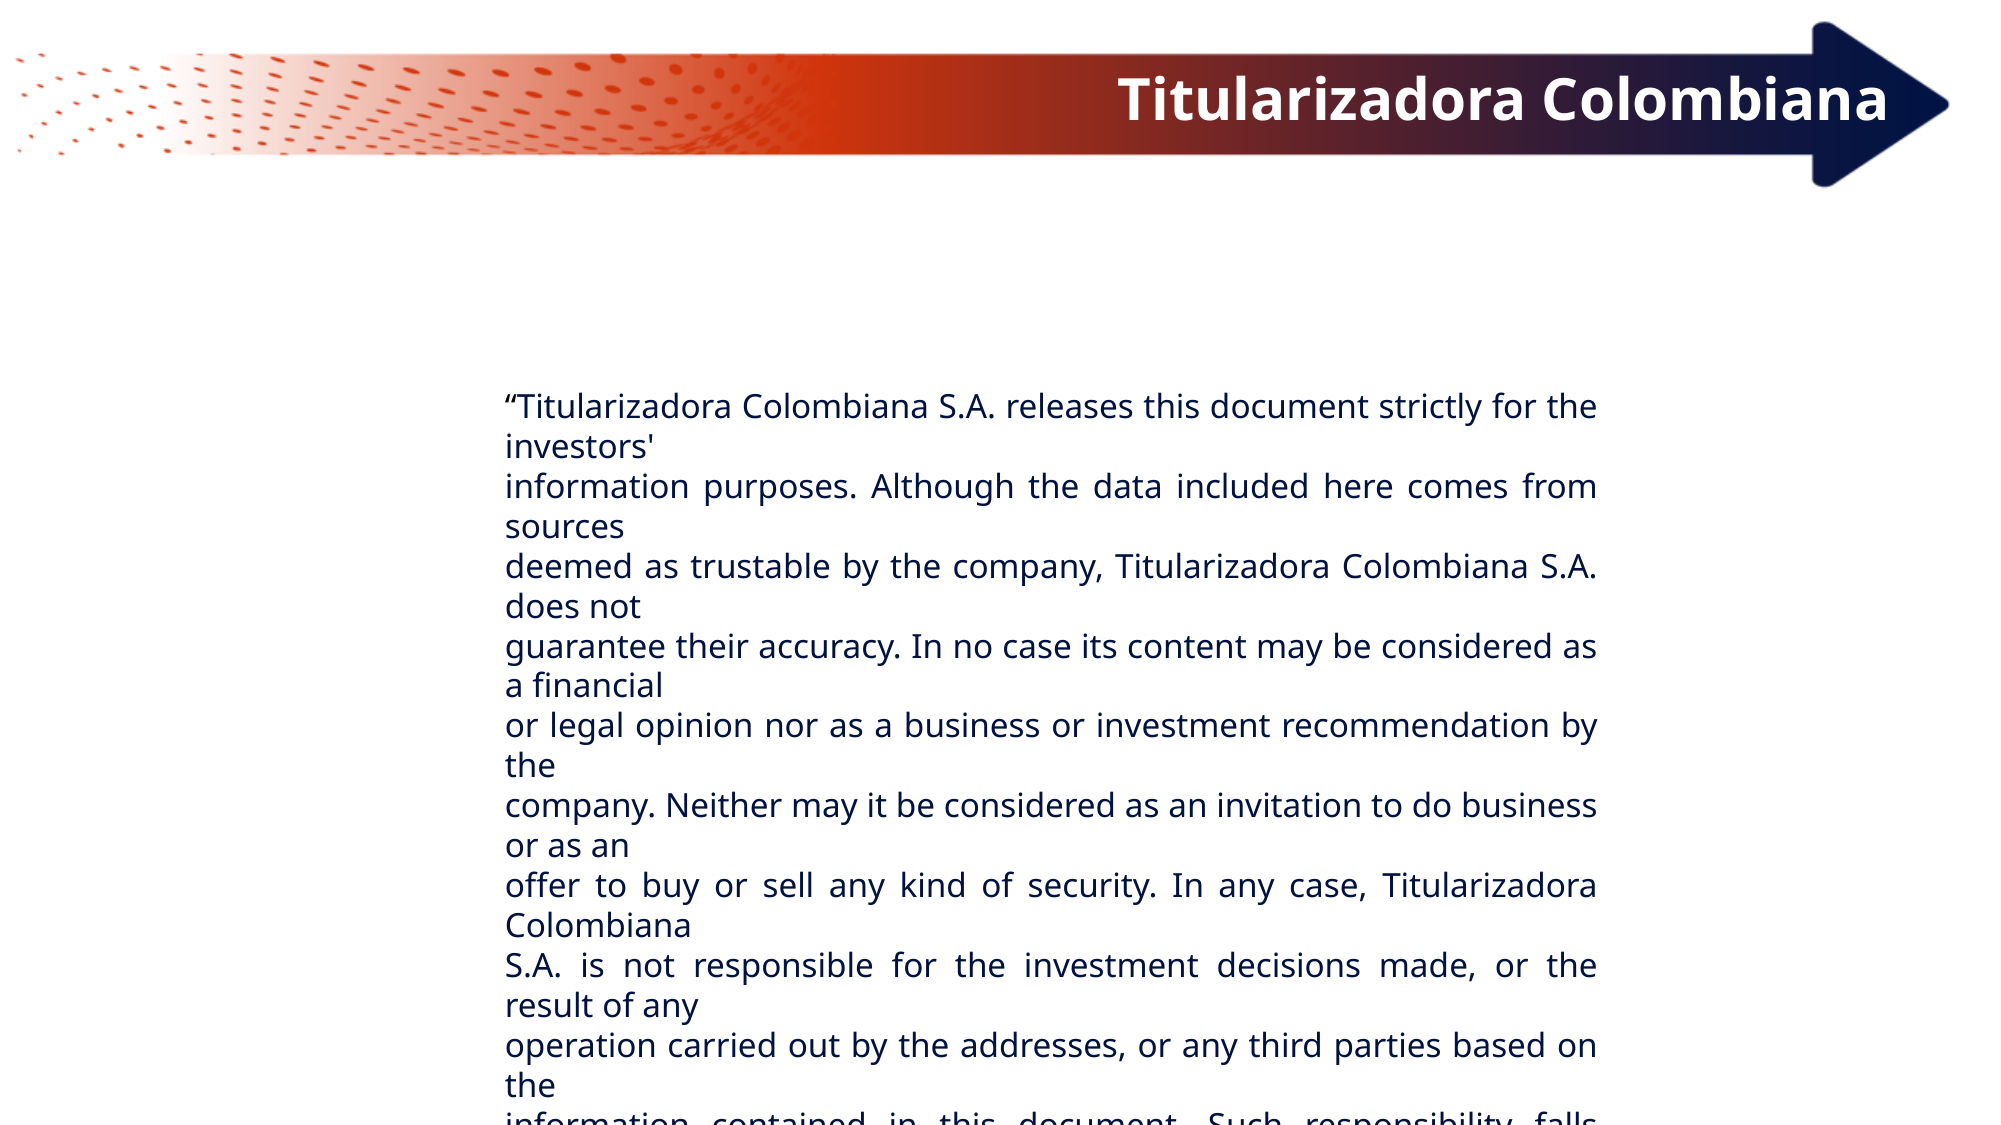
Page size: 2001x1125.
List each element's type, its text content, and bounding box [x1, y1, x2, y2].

picture [0, 0, 2000, 196]
text_box “Titularizadora Colombiana S.A. releases this document strictly for the investors' information purposes. Although the data included here comes from sources deemed as trustable by the company, Titularizadora Colombiana S.A. does not guarantee their accuracy. In no case its content may be considered as a financial or legal opinion nor as a business or investment recommendation by the company. Neither may it be considered as an invitation to do business or as an offer to buy or sell any kind of security. In any case, Titularizadora Colombiana S.A. is not responsible for the investment decisions made, or the result of any operation carried out by the addresses, or any third parties based on the information contained in this document. Such responsibility falls exclusively on the investors that use such information. Variations may happen after the release of such information, therefore Titularizadora Colombiana S.A. reserves the right to change or update them at any time and without notice.” [490, 377, 1615, 1125]
